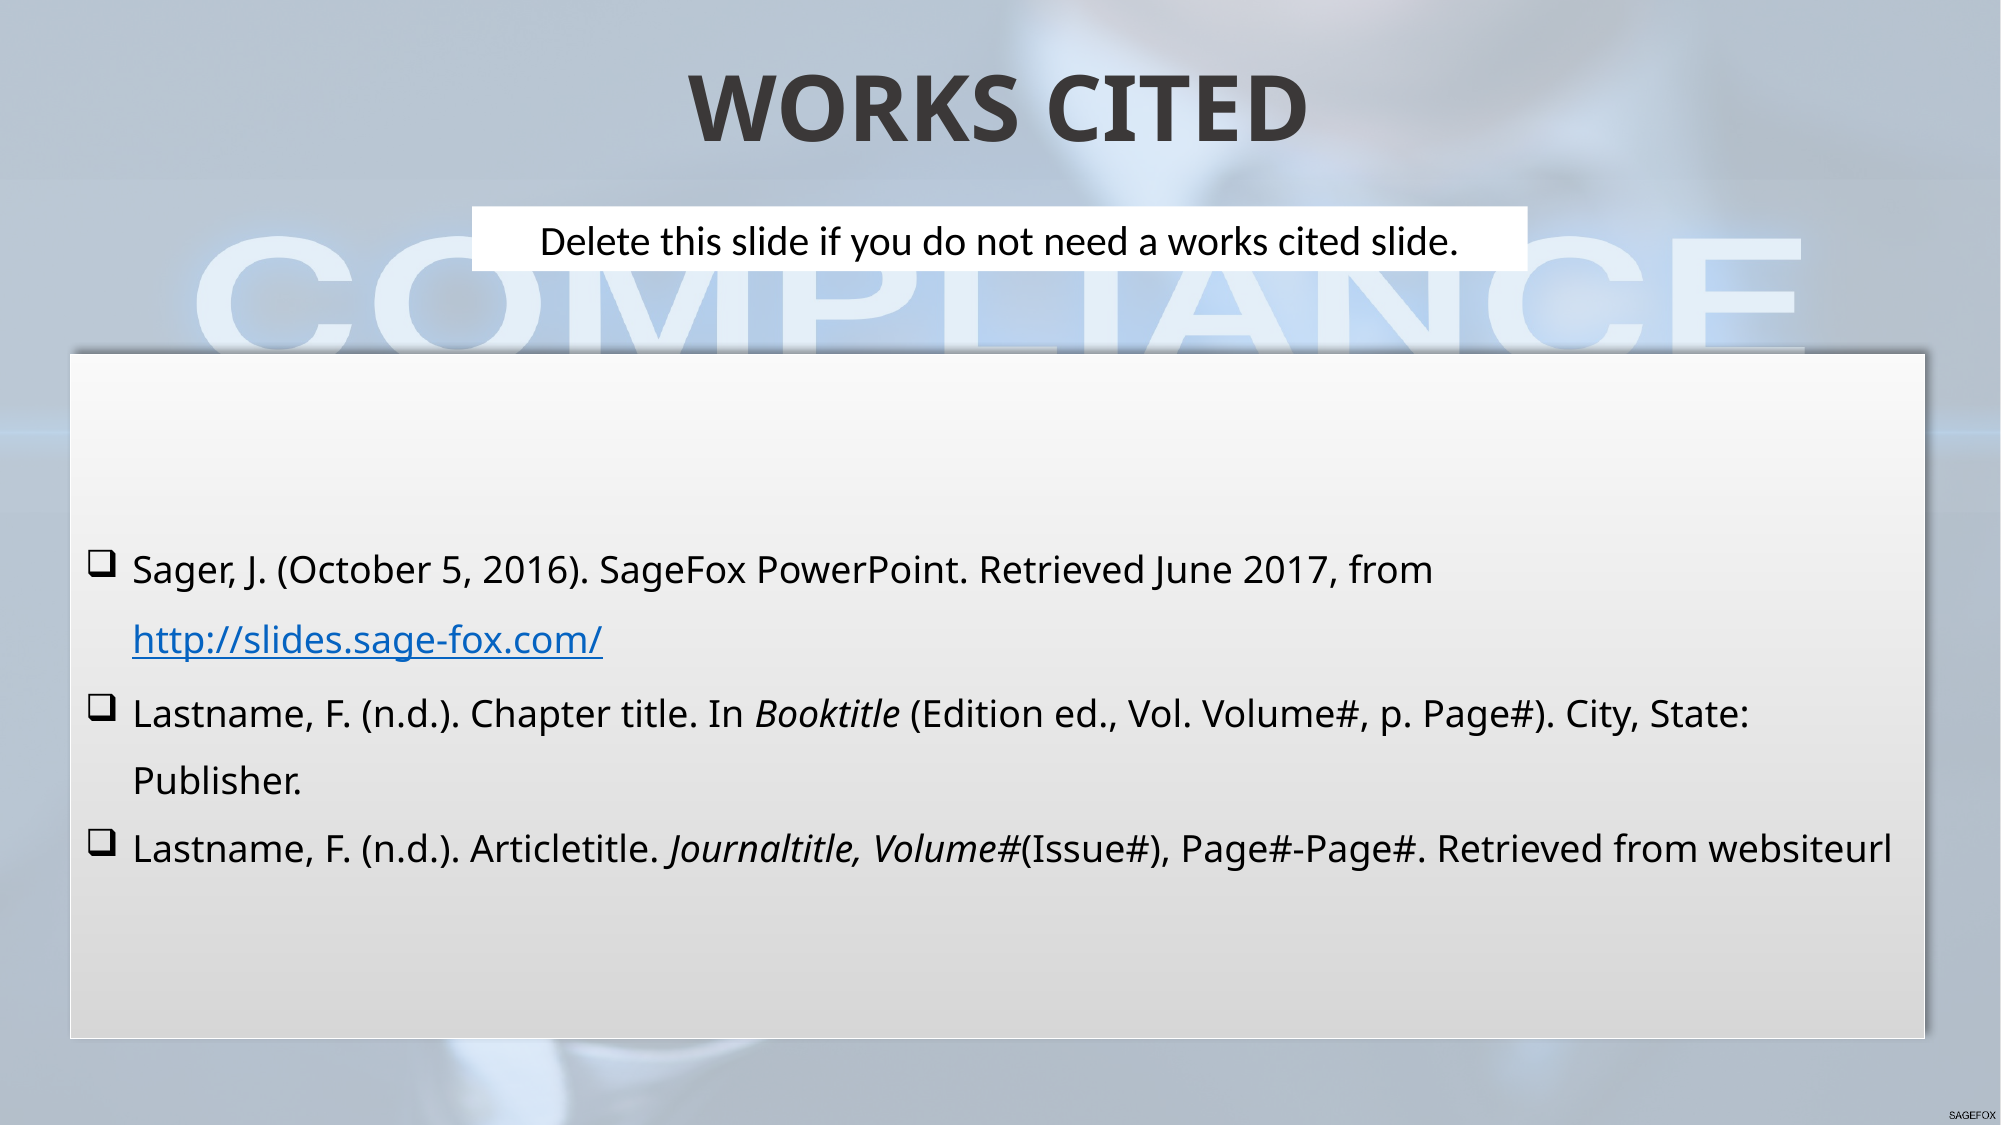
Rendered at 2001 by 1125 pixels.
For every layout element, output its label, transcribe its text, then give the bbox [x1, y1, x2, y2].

text_box Delete this slide if you do not need a works cited slide. [472, 206, 1528, 272]
picture [1925, 0, 2001, 1125]
text_box Sager, J. (October 5, 2016). SageFox PowerPoint. Retrieved June 2017, from http://slides.sage-fox.com/ Lastname, F. (n.d.). Chapter title. In Booktitle (Edition ed., Vol. Volume#, p. Page#). City, State: Publisher. Lastname, F. (n.d.). Articletitle. Journaltitle, Volume#(Issue#), Page#-Page#. Retrieved from websiteurl [70, 354, 1925, 1039]
text_box WORKS CITED [548, 42, 1452, 167]
